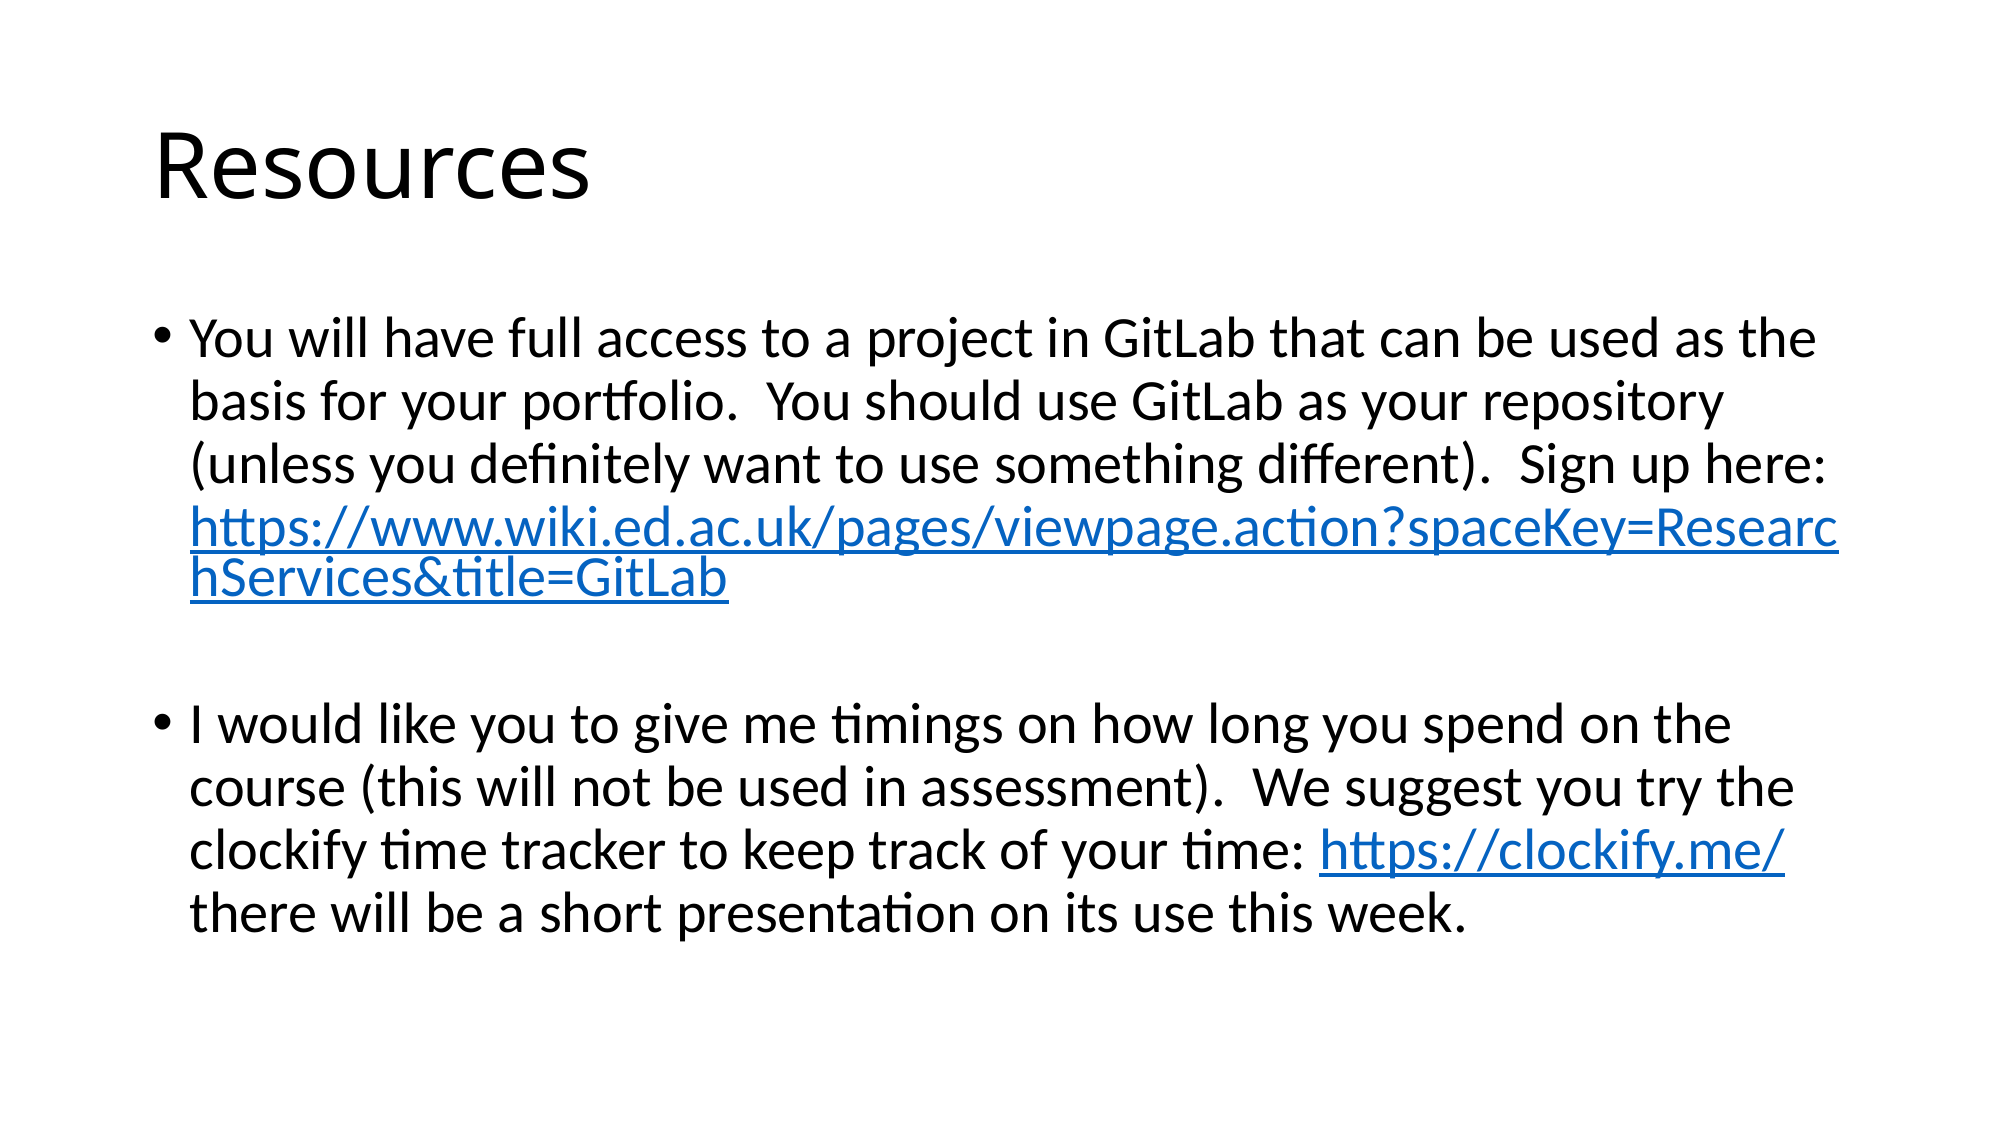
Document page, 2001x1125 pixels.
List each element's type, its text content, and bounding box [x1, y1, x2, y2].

list You will have full access to a project in GitLab that can be used as the basis for your portfolio. You should use GitLab as your repository (unless you definitely want to use something different). Sign up here: https://www.wiki.ed.ac.uk/pages/viewpage.action?spaceKey=ResearchServices&title=GitLab I would like you to give me timings on how long you spend on the course (this will not be used in assessment). We suggest you try the clockify time tracker to keep track of your time: https://clockify.me/ there will be a short presentation on its use this week. [137, 299, 1863, 1014]
title Resources [137, 59, 1863, 278]
